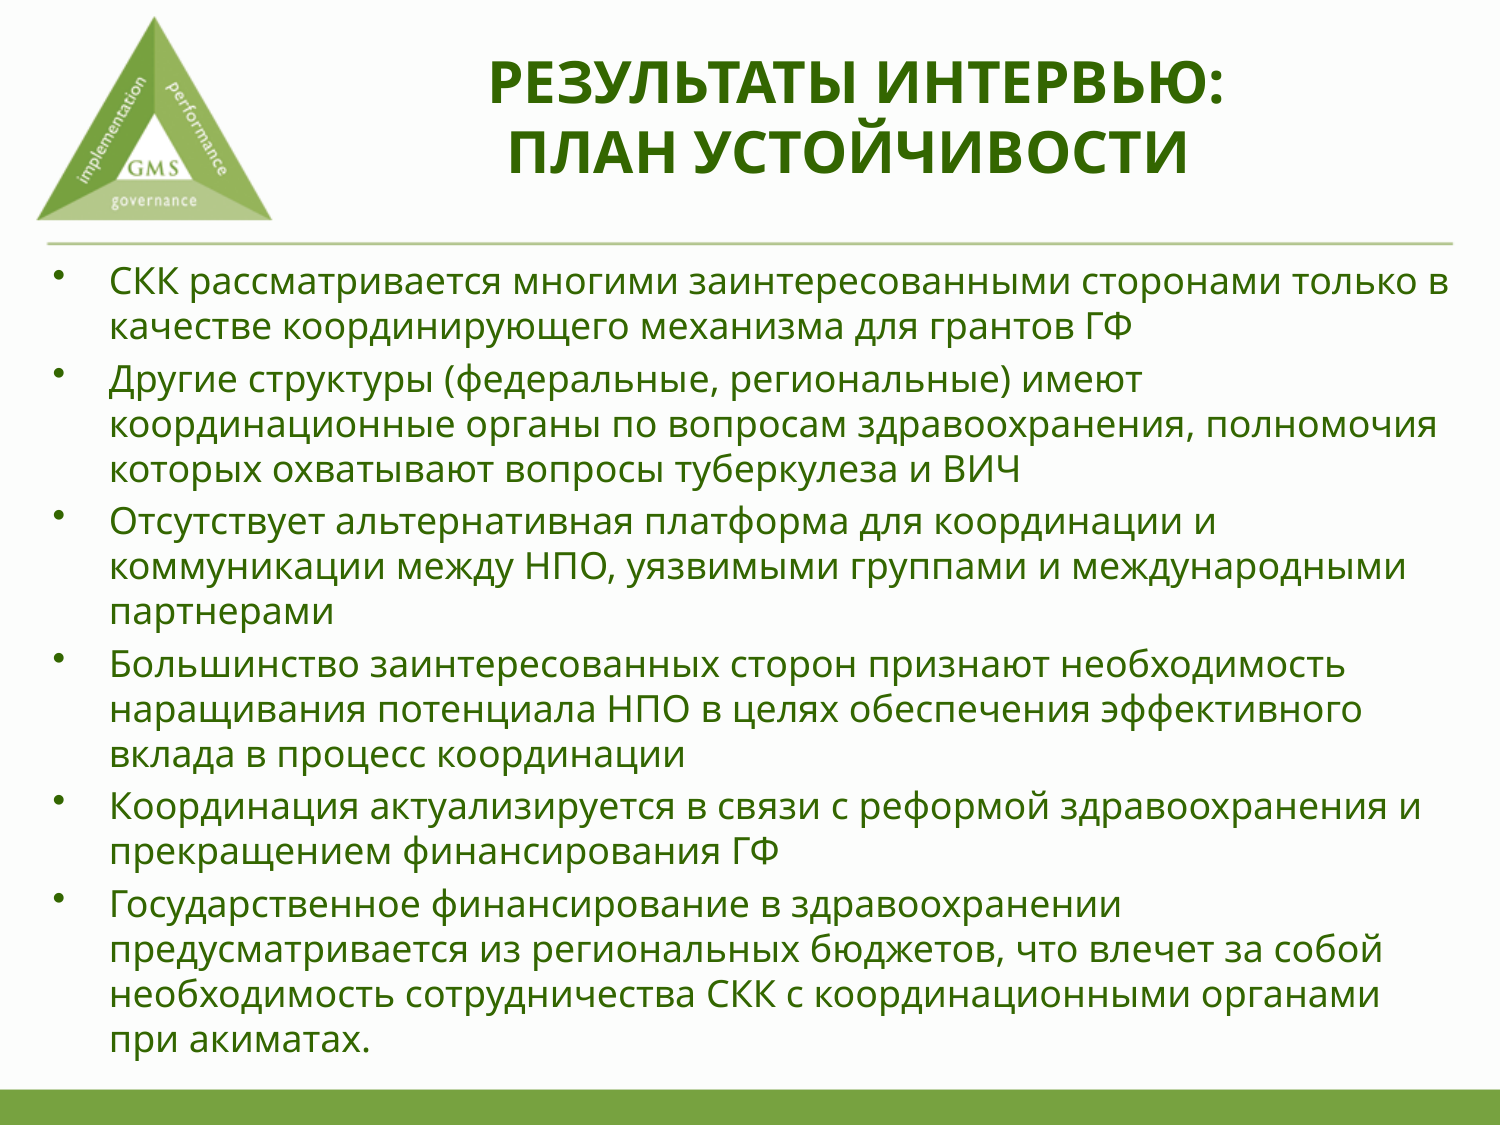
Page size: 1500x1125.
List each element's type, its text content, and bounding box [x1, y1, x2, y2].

list СКК рассматривается многими заинтересованными сторонами только в качестве координирующего механизма для грантов ГФ Другие структуры (федеральныe, региональные) имеют координационные органы по вопросам здравоохранения, полномочия которых охватывают вопросы туберкулеза и ВИЧ Отсутствует альтернативная платформа для координации и коммуникации между НПО, уязвимыми группами и международными партнерами Большинство заинтересованных сторон признают необходимость наращивания потенциала НПО в целях обеспечения эффективного вклада в процесс координации Координация актуализируется в связи с реформой здравоохранения и прекращением финансирования ГФ Государственное финансирование в здравоохранении предусматривается из региональных бюджетов, что влечет за собой необходимость сотрудничества СКК с координационными органами при акиматах. [37, 249, 1476, 1063]
picture [0, 0, 1500, 1125]
title РЕЗУЛЬТАТЫ ИНТЕРВЬЮ: ПЛАН УСТОЙЧИВОСТИ [237, 24, 1476, 206]
